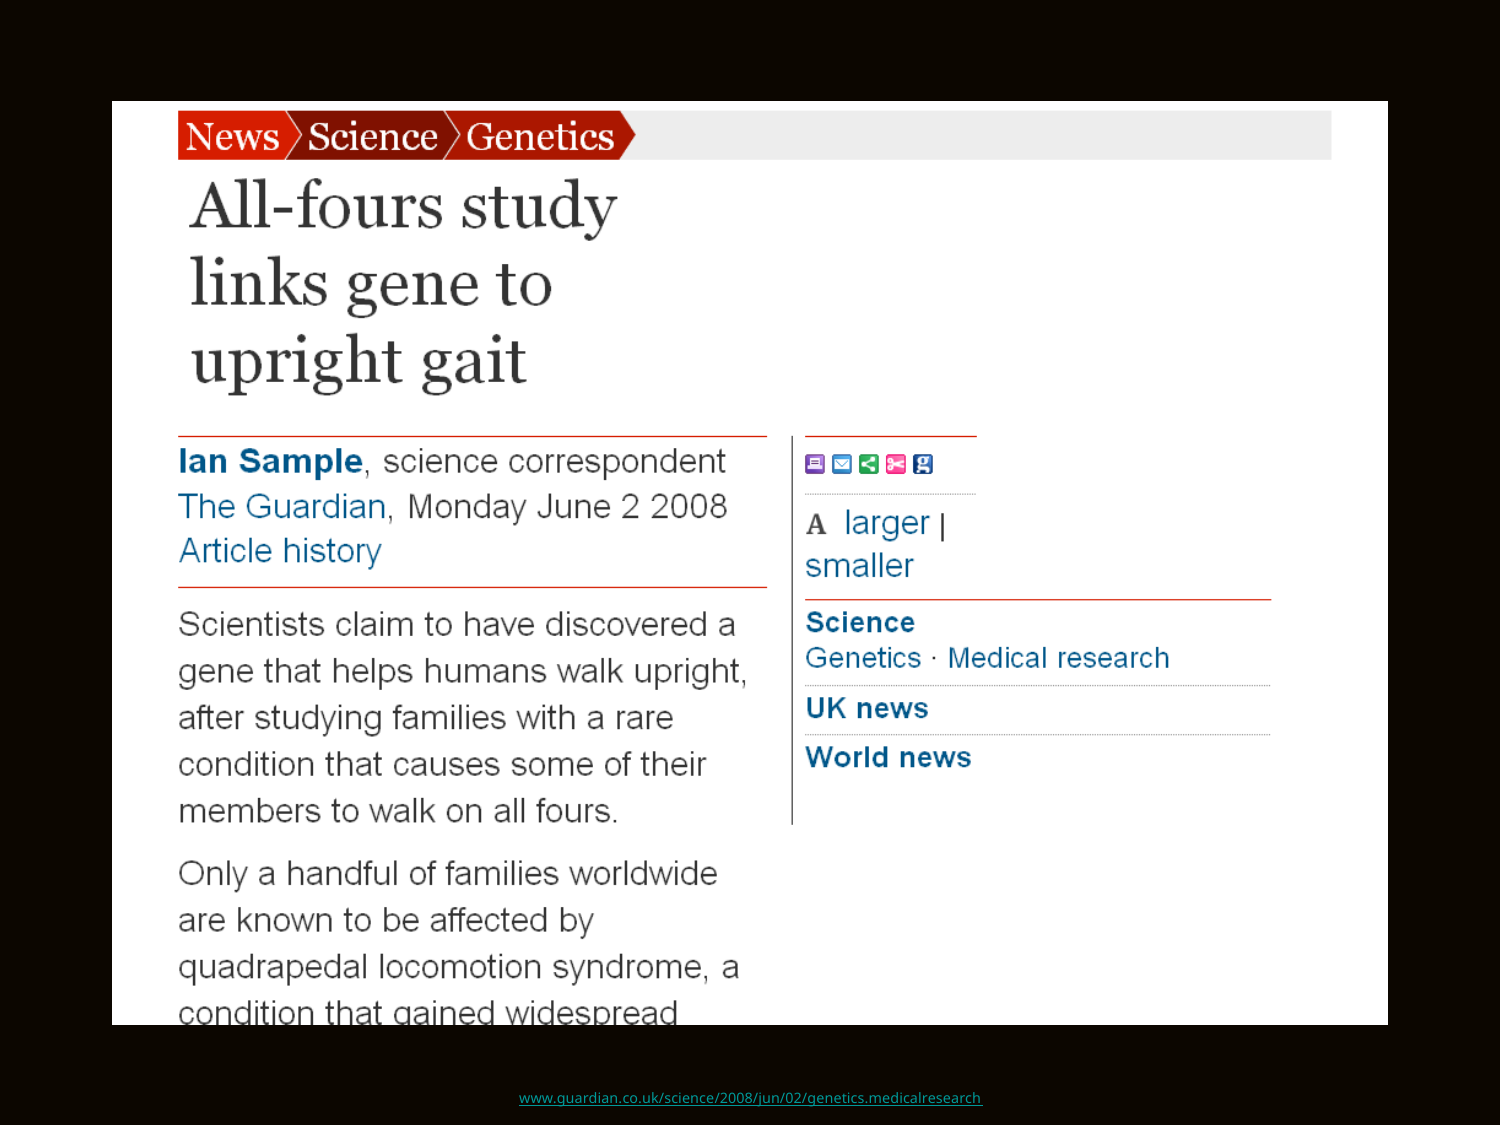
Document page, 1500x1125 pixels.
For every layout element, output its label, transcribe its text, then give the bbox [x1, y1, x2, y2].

picture [112, 101, 1388, 1026]
text_box www.guardian.co.uk/science/2008/jun/02/genetics.medicalresearch [504, 1079, 998, 1124]
